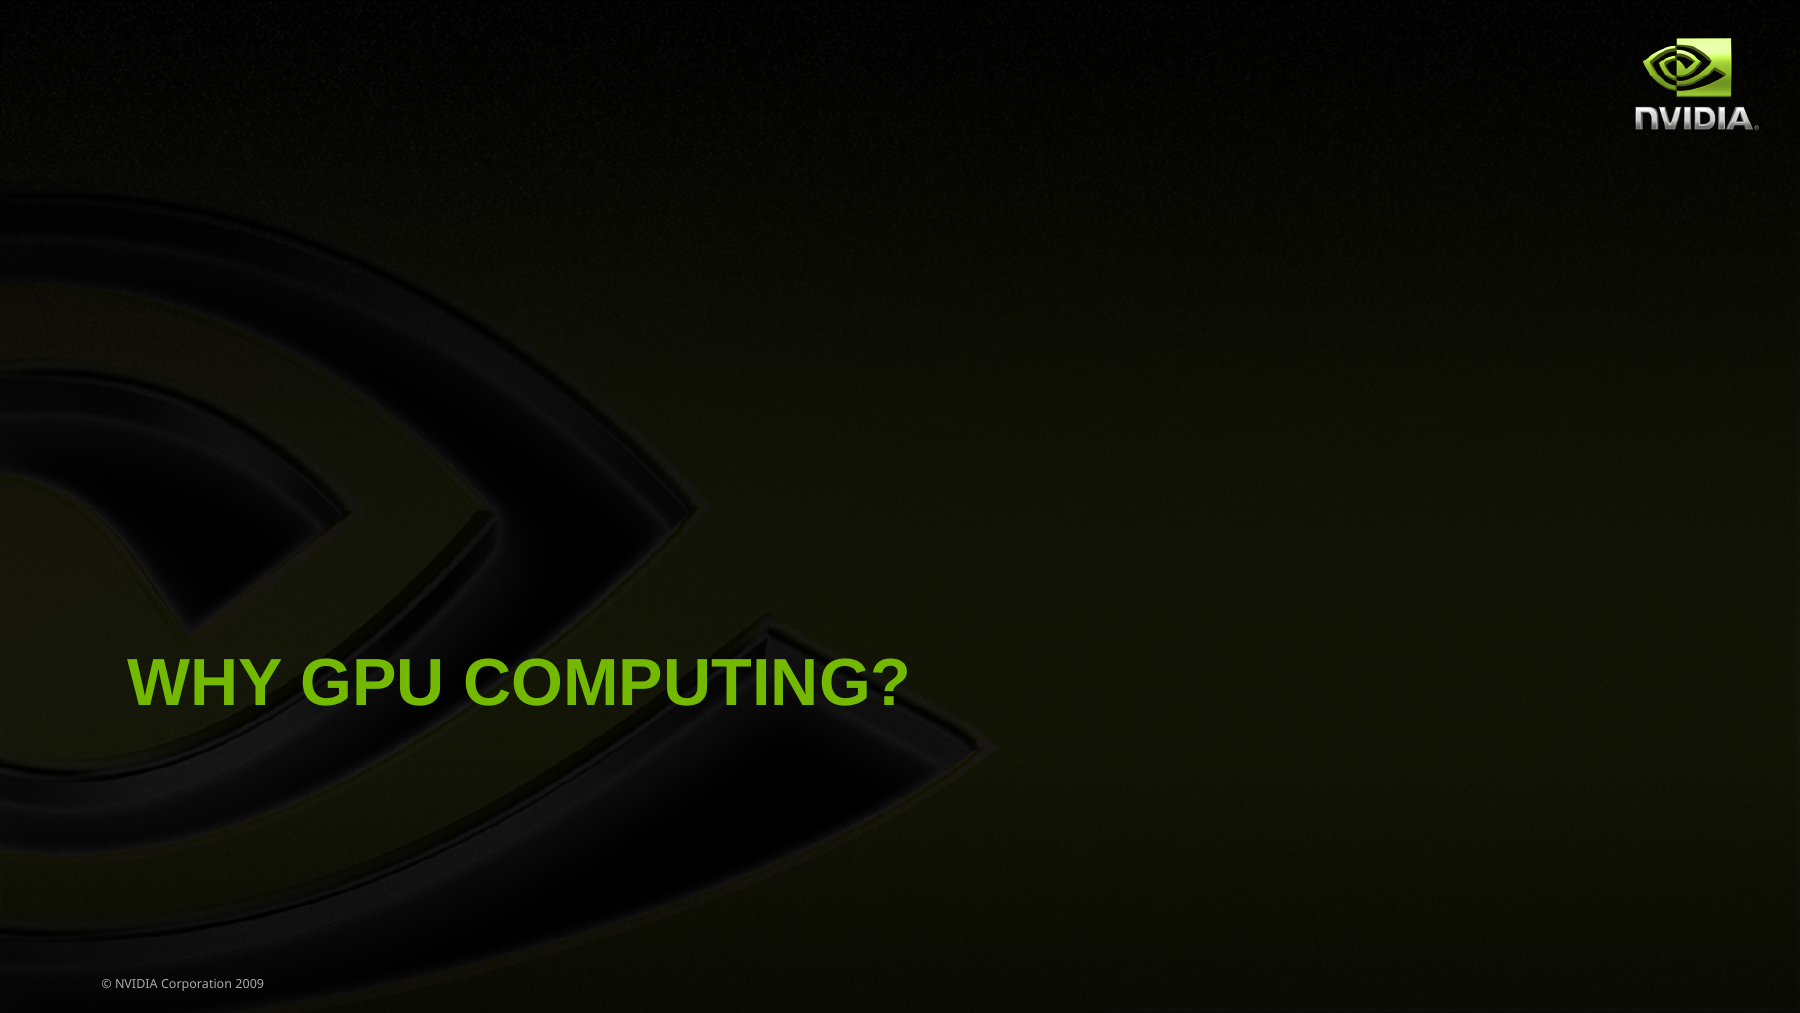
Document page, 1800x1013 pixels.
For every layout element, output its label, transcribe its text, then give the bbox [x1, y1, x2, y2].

picture [0, 0, 1800, 1013]
title Why GPU Computing? [112, 630, 1623, 728]
